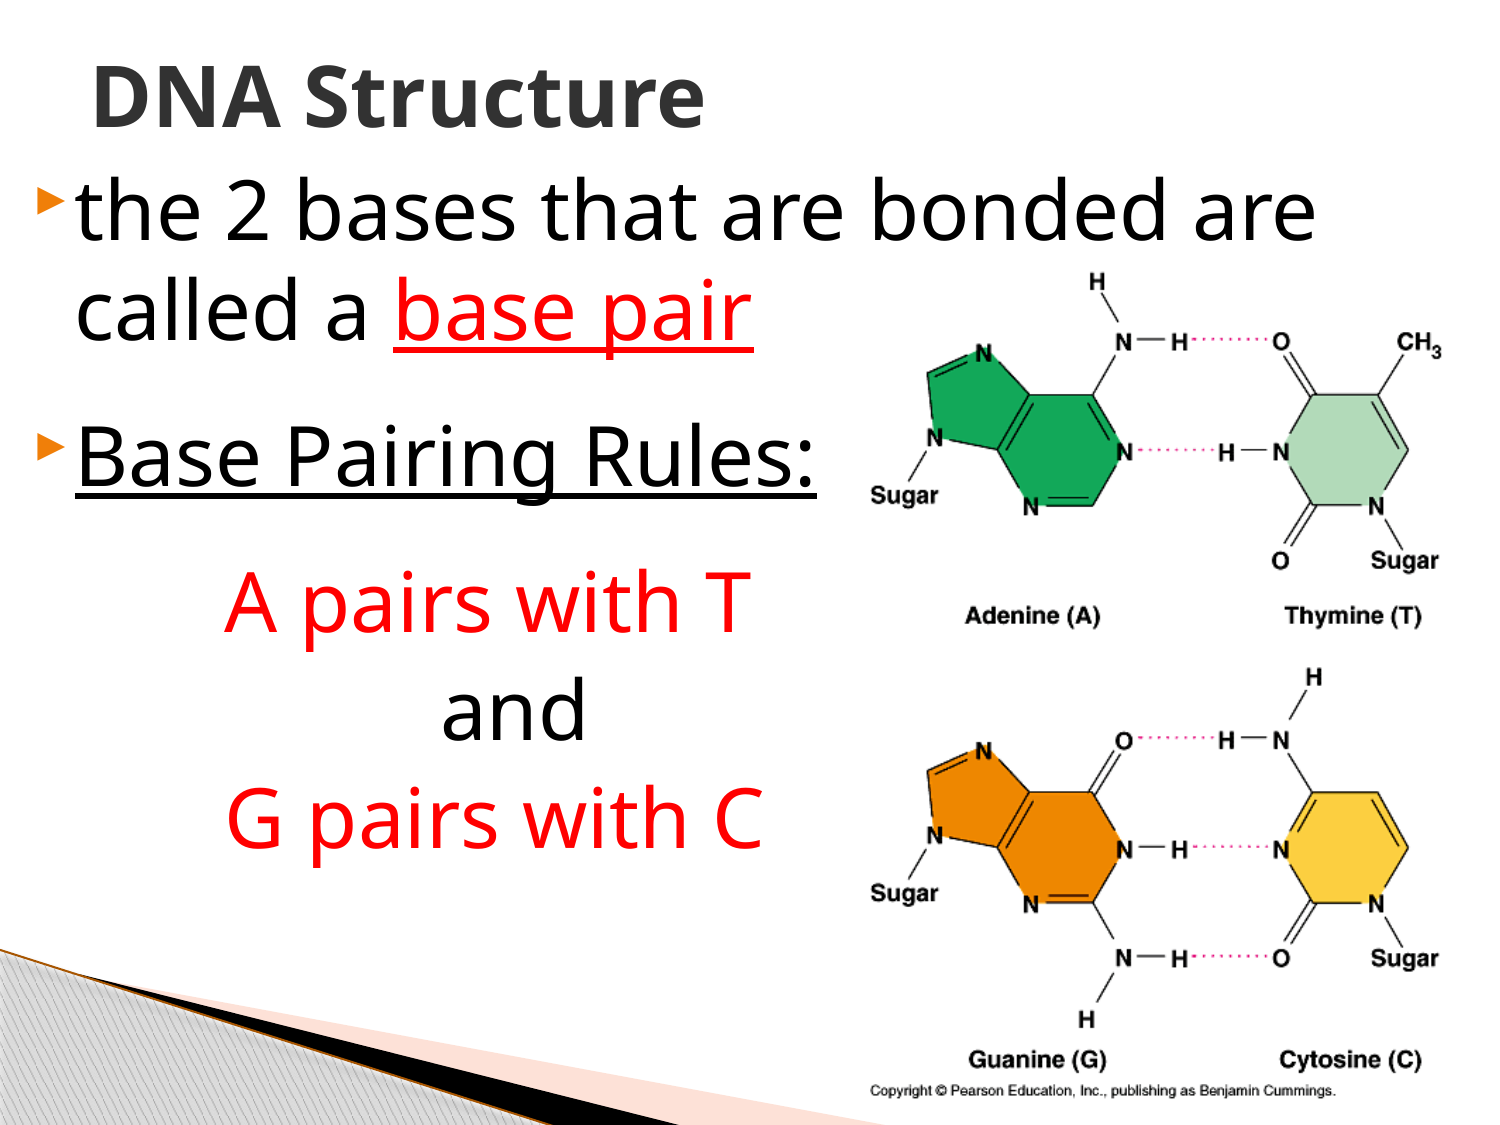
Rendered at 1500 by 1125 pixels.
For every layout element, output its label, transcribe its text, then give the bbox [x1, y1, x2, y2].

picture [862, 262, 1454, 1107]
title DNA Structure [75, 0, 1425, 188]
list the 2 bases that are bonded are called a base pair Base Pairing Rules: A pairs with T and G pairs with C [0, 149, 1425, 1125]
